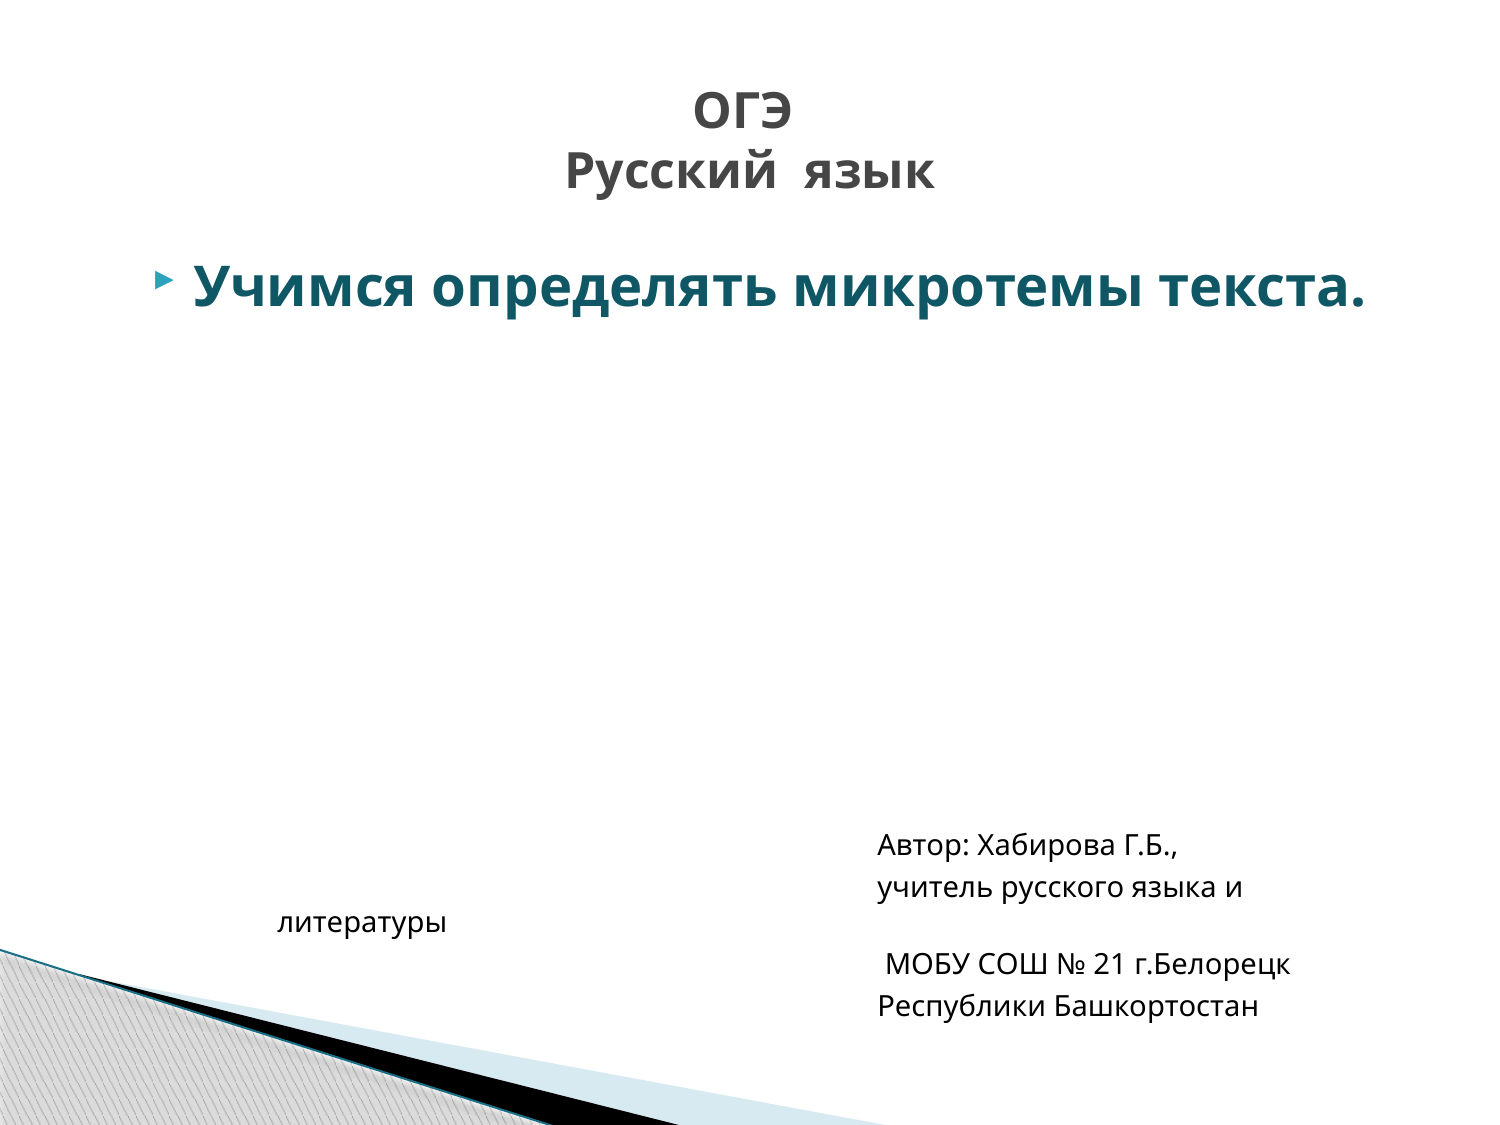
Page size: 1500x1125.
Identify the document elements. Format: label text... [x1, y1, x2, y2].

list Учимся определять микротемы текста. Автор: Хабирова Г.Б., учитель русского языка и литературы МОБУ СОШ № 21 г.Белорецк Республики Башкортостан [75, 243, 1425, 986]
title ОГЭ Русский язык [75, 45, 1425, 233]
